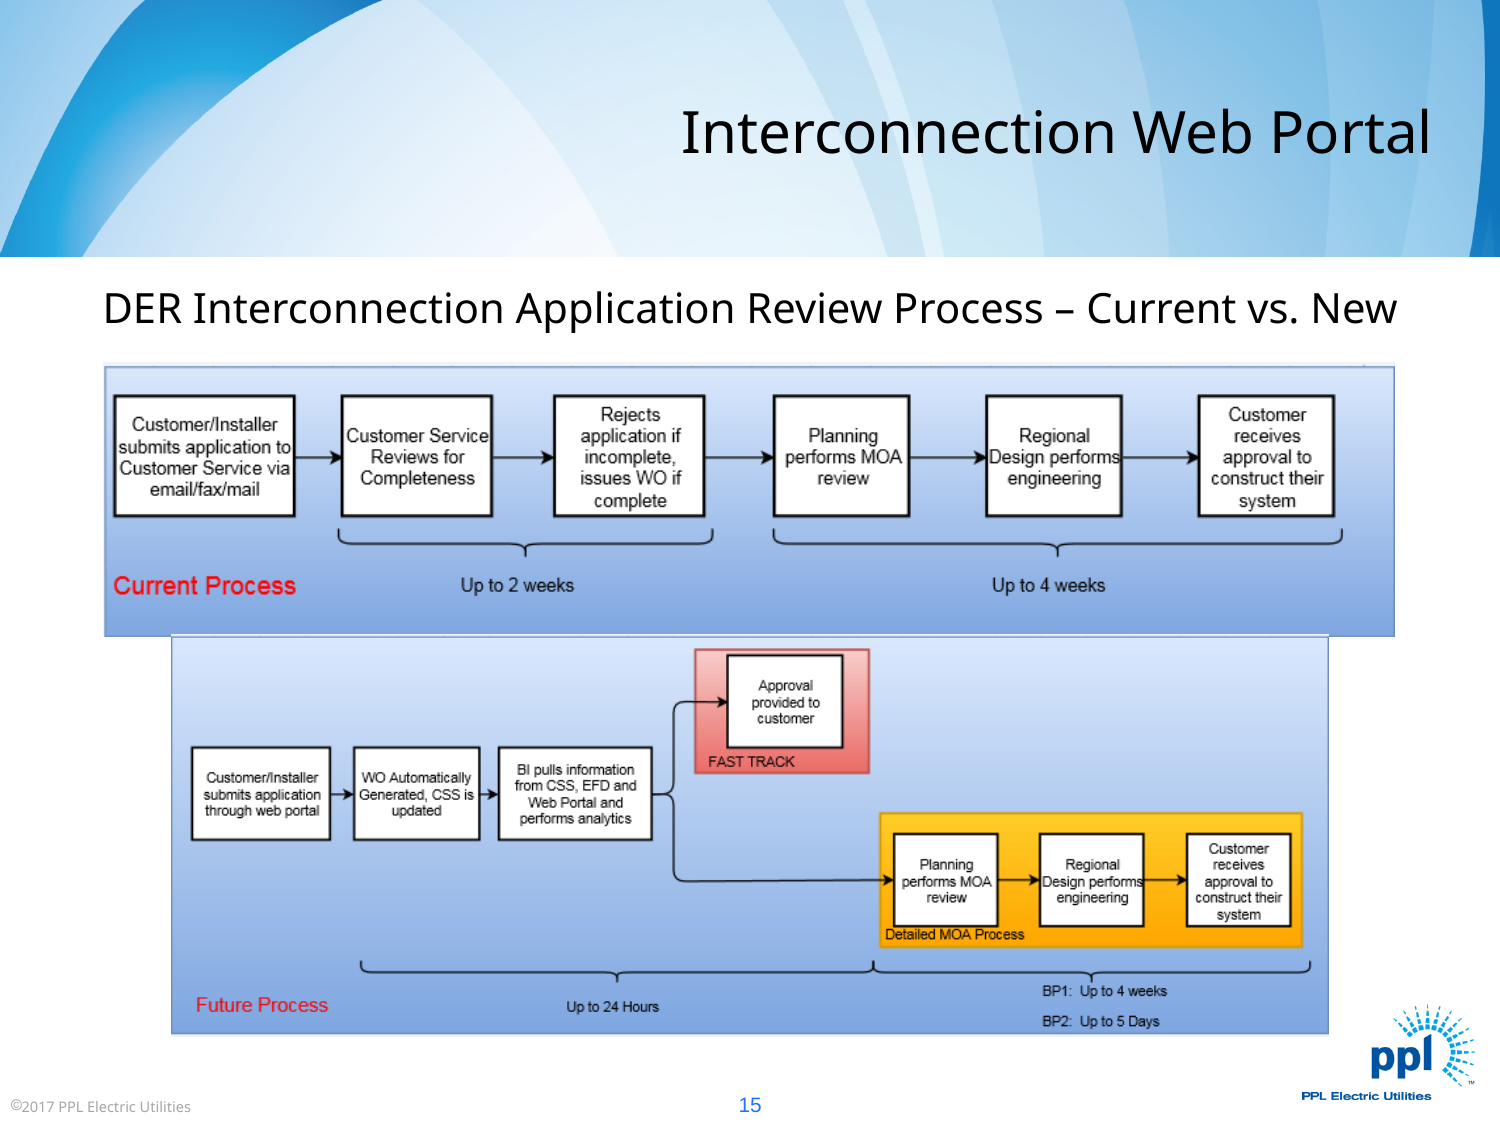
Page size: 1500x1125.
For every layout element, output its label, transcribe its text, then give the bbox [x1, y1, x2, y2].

picture [0, 0, 1500, 257]
picture [103, 362, 1475, 1084]
text_box DER Interconnection Application Review Process – Current vs. New [72, 274, 1428, 335]
title Interconnection Web Portal [99, 87, 1448, 175]
text_box 15 [0, 1084, 1500, 1124]
